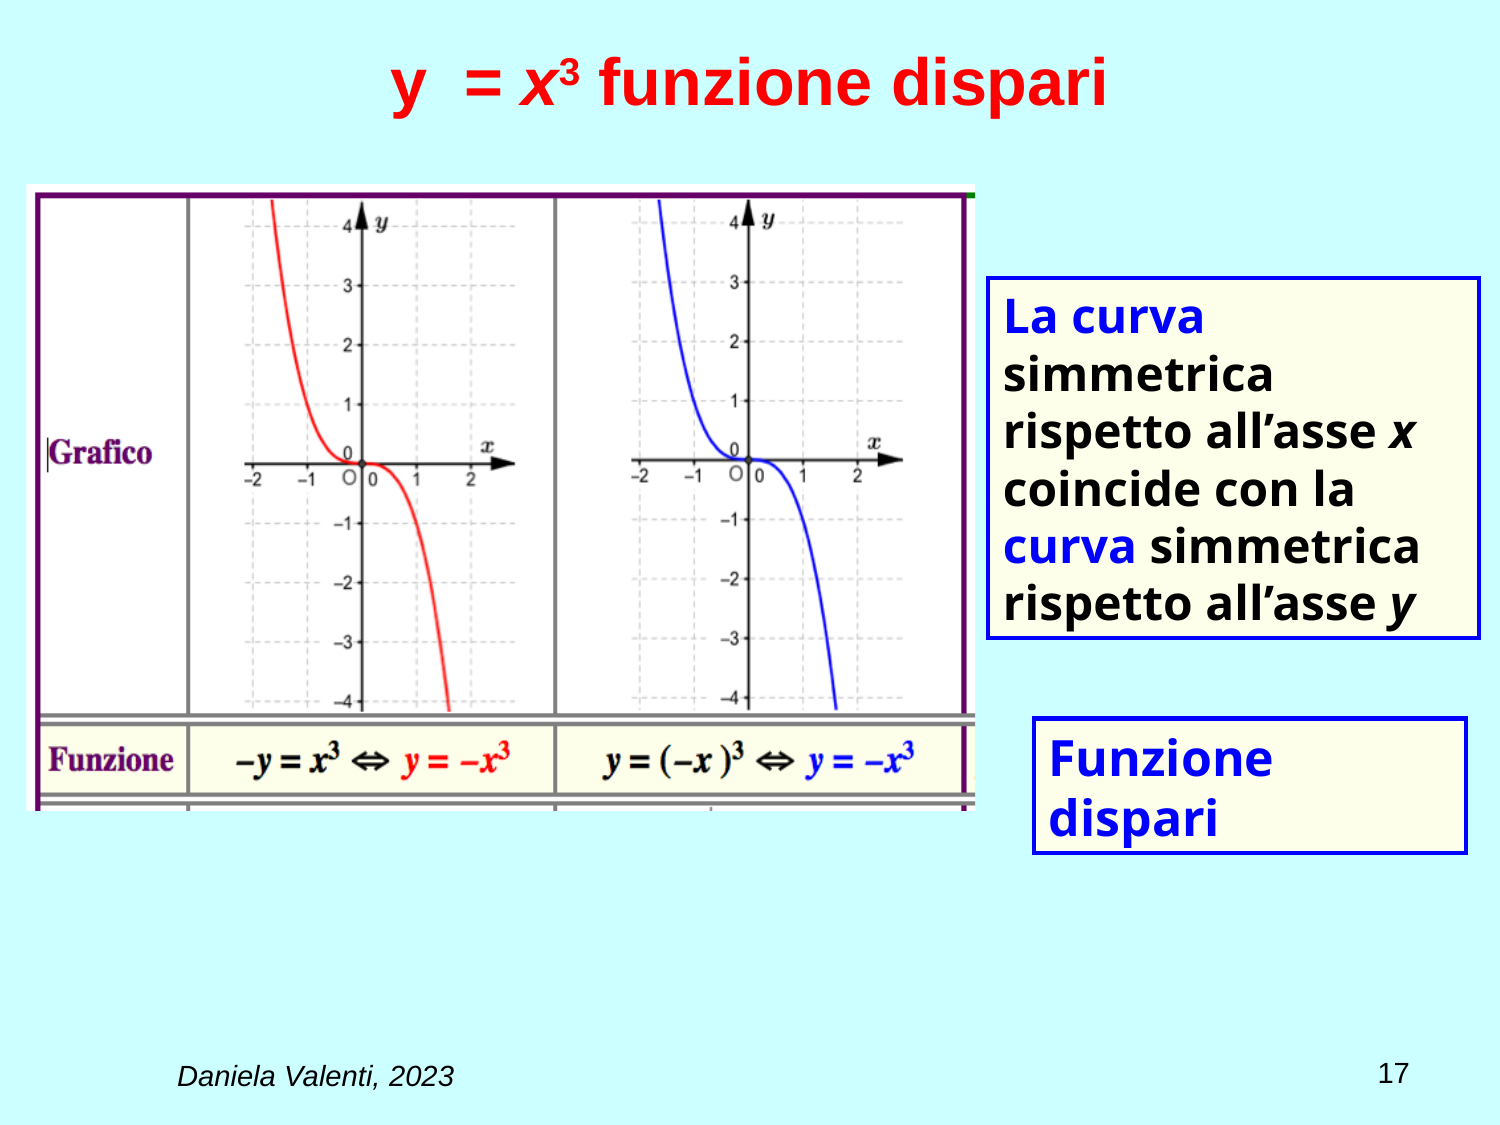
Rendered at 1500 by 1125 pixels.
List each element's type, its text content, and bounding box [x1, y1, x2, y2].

footer Daniela Valenti, 2023 [74, 1049, 557, 1125]
slide_number 17 [1074, 1046, 1426, 1125]
picture [26, 184, 976, 811]
title y = x3 funzione dispari [262, 62, 1238, 176]
text_box Funzione dispari [1033, 718, 1467, 854]
text_box La curva simmetrica rispetto all’asse x coincide con la curva simmetrica rispetto all’asse y [988, 278, 1480, 638]
